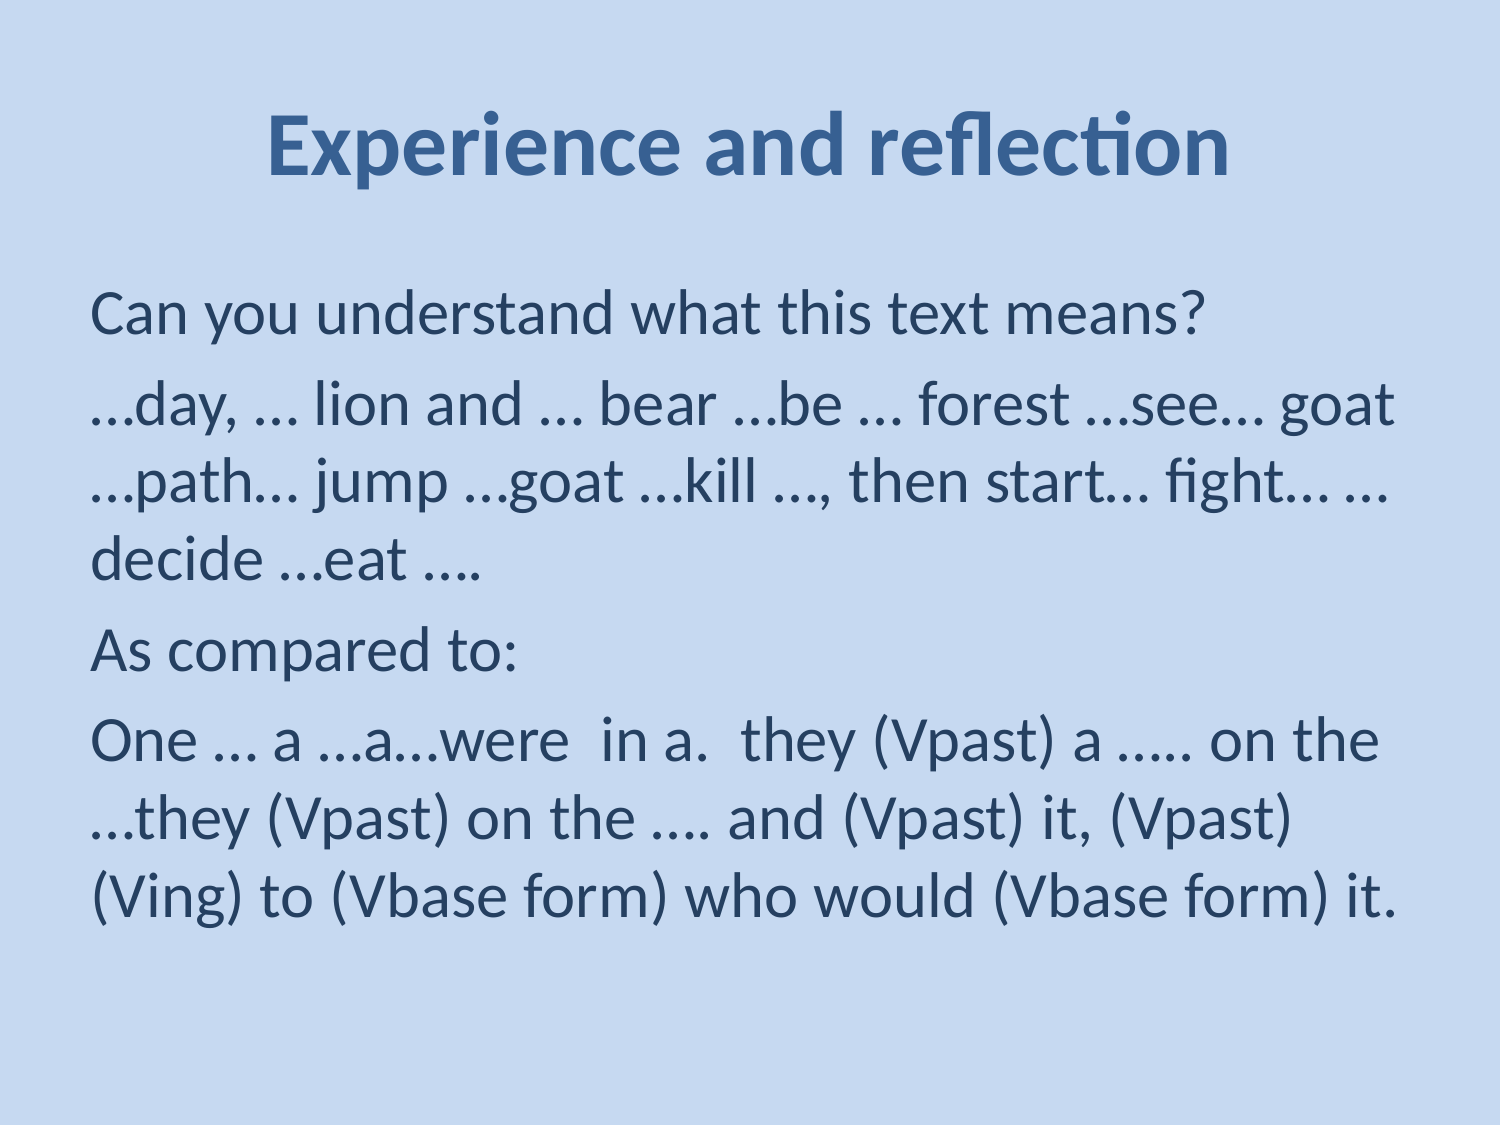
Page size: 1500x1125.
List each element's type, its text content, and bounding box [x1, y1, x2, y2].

title Experience and reflection [75, 45, 1425, 233]
list Can you understand what this text means? …day, … lion and … bear …be … forest …see… goat …path… jump …goat …kill …, then start… fight… …decide …eat …. As compared to: One … a …a…were in a. they (Vpast) a ….. on the …they (Vpast) on the …. and (Vpast) it, (Vpast) (Ving) to (Vbase form) who would (Vbase form) it. [75, 262, 1425, 1005]
